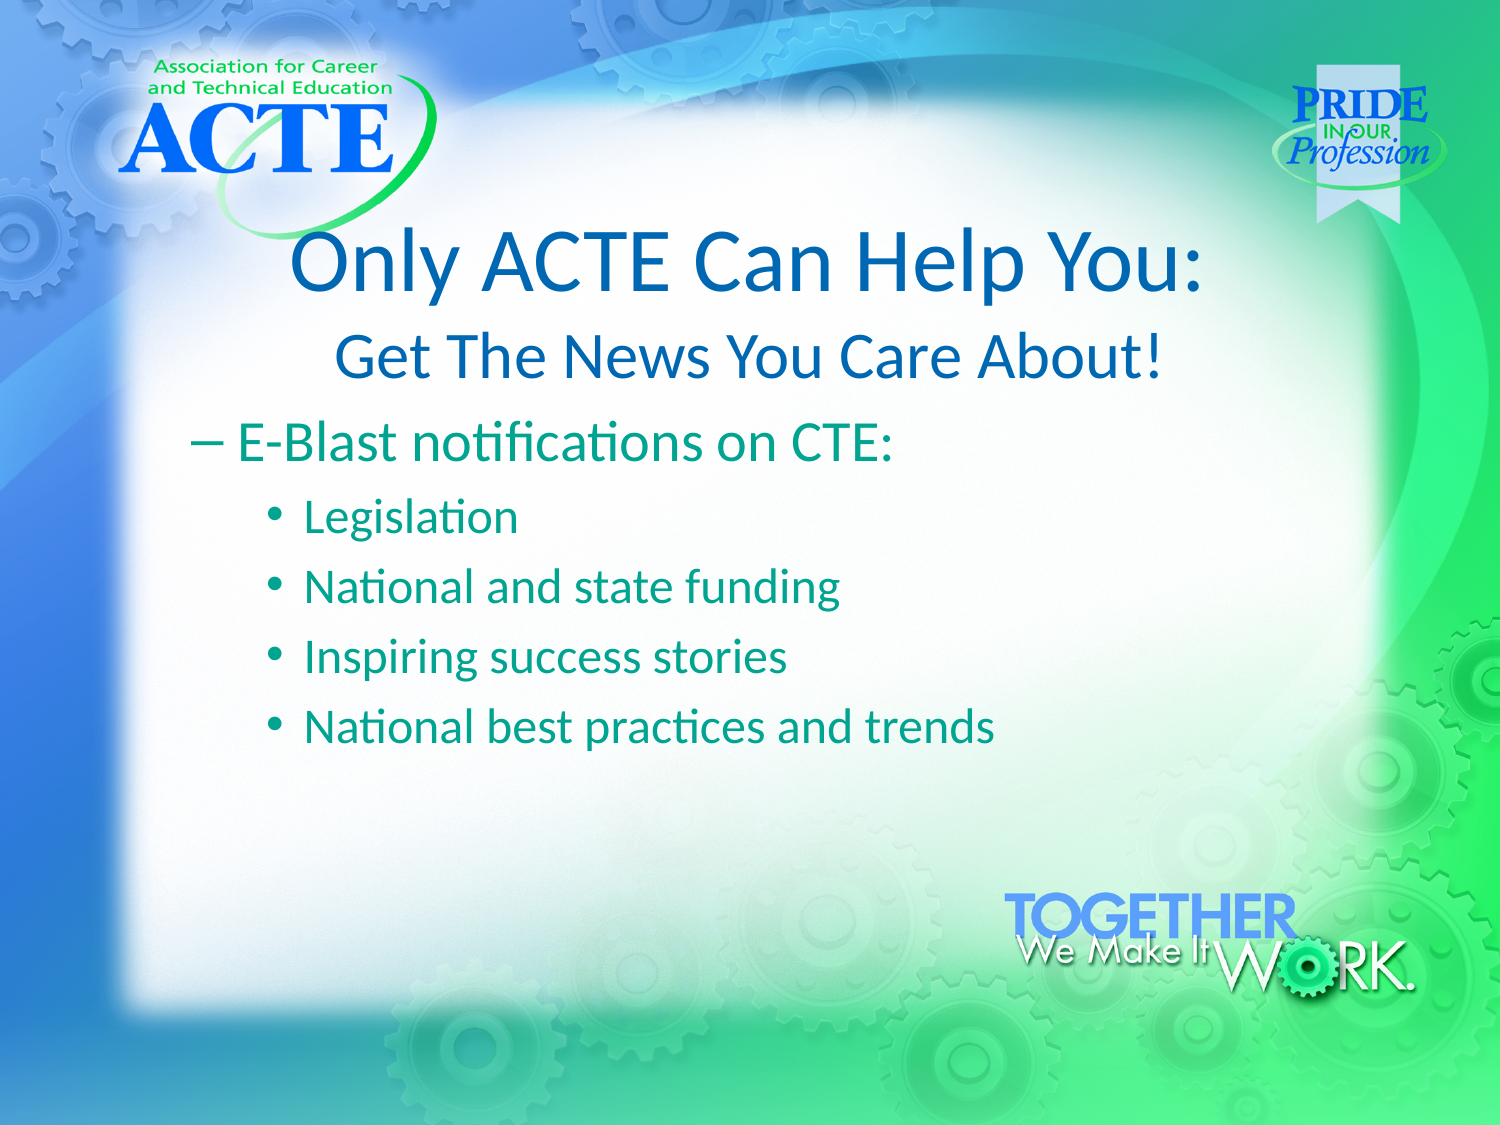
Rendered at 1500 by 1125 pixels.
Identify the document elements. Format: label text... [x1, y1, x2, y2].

title Only ACTE Can Help You: [73, 179, 1424, 330]
list Get The News You Care About! E-Blast notifications on CTE: Legislation National and state funding Inspiring success stories National best practices and trends [100, 303, 1400, 903]
picture [0, 0, 1500, 1125]
